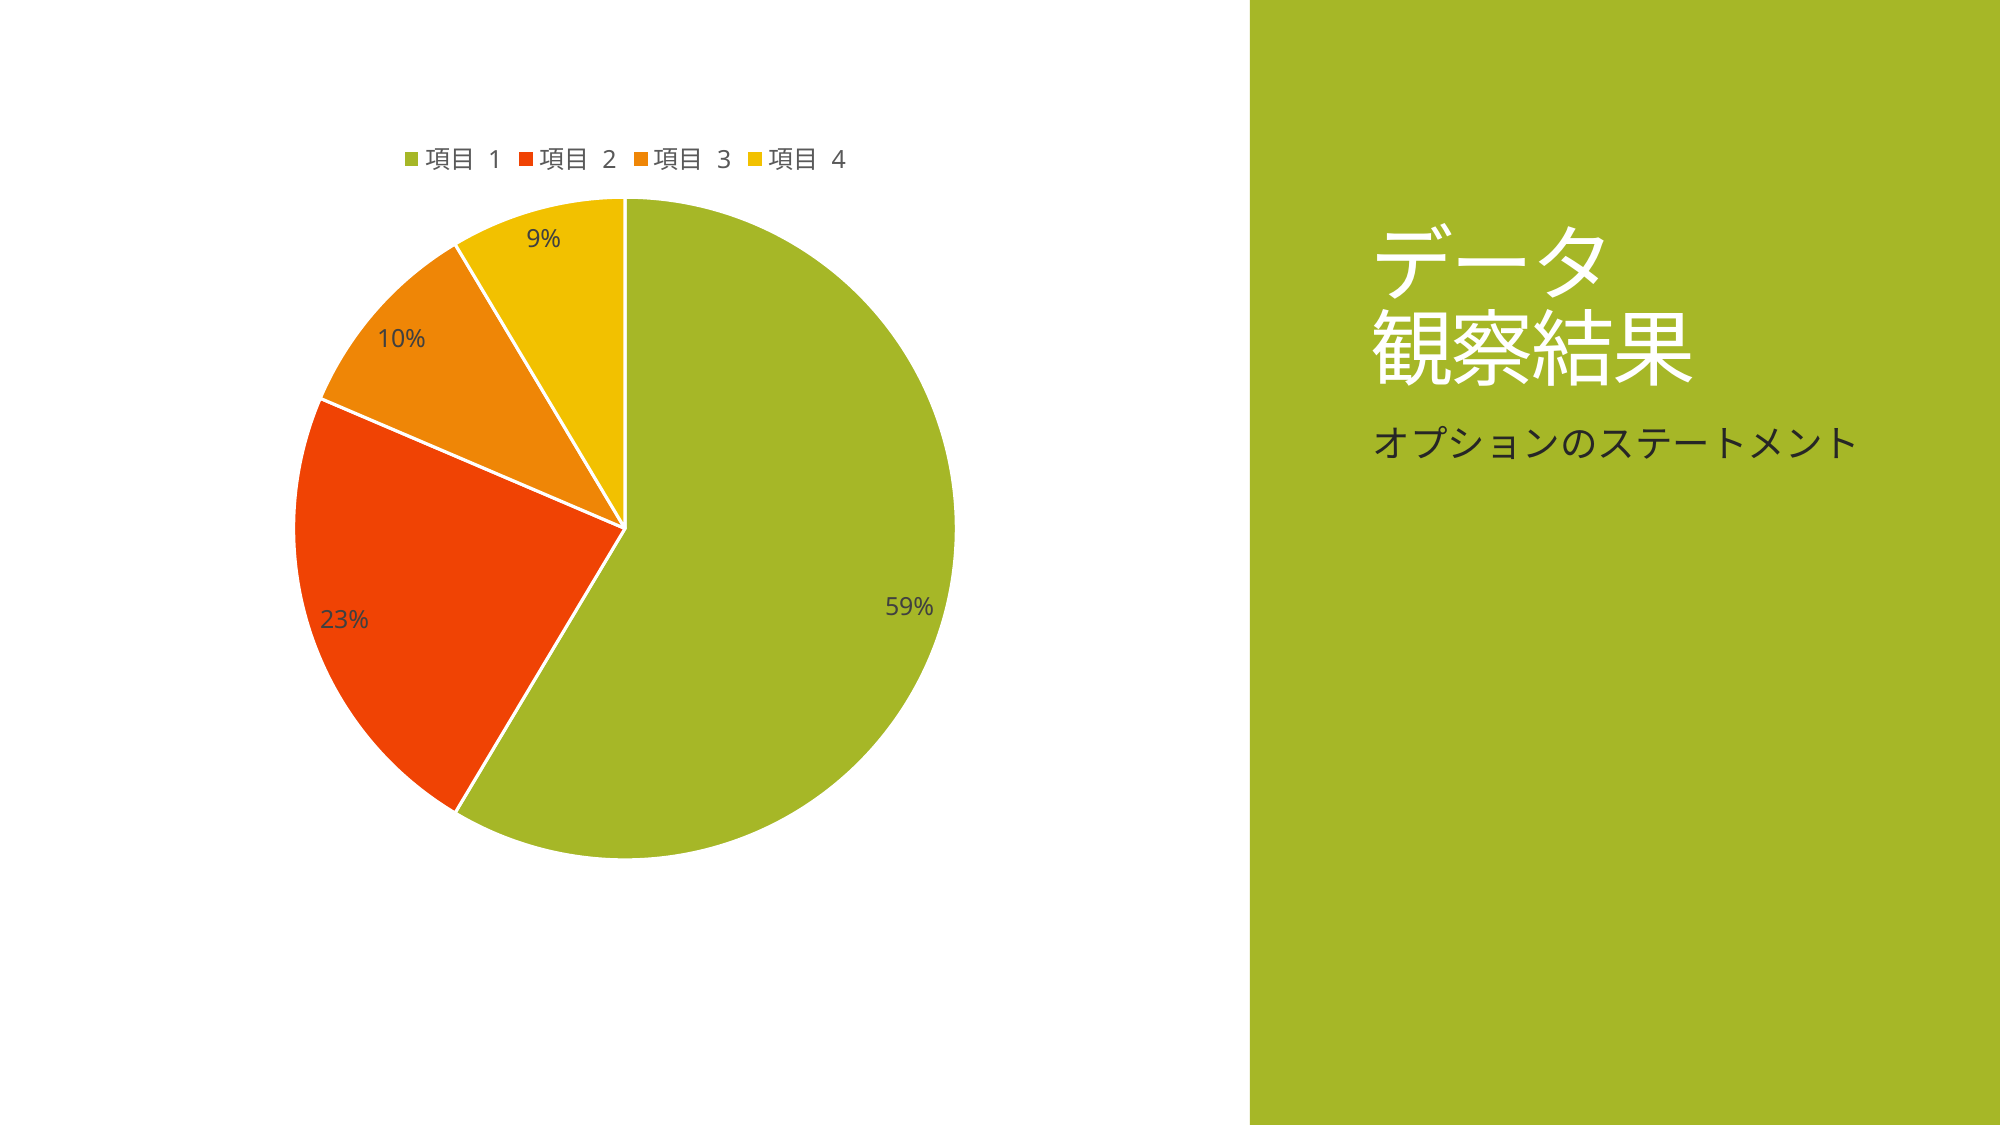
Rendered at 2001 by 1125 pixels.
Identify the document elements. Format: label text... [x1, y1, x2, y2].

title データ 観察結果 [1355, 88, 1911, 404]
list オプションのステートメント [1357, 412, 1916, 925]
chart [124, 124, 1126, 876]
